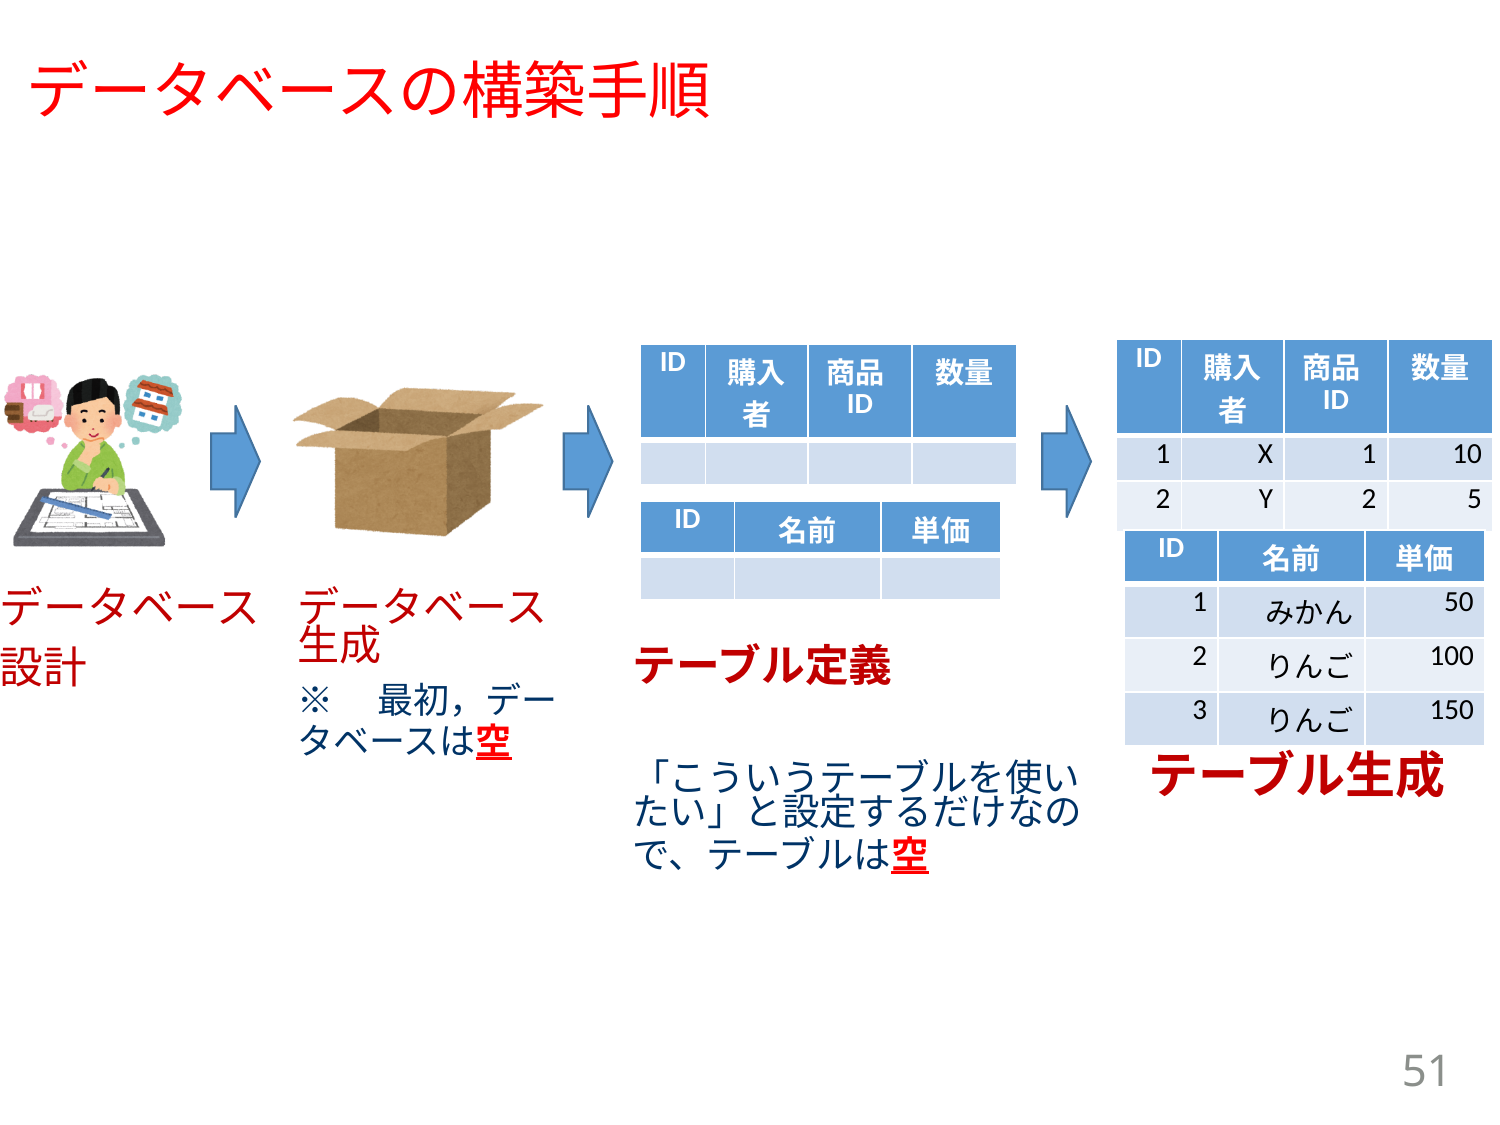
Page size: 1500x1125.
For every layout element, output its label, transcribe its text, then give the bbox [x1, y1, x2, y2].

table_cell [882, 558, 1000, 599]
table_cell Y [1182, 482, 1283, 529]
text_box データベース生成 ※ 最初，データベースは空 [286, 586, 597, 801]
table_cell 2 [1285, 482, 1387, 529]
table_cell 2 [1117, 482, 1181, 531]
table_cell 5 [1389, 482, 1492, 531]
text_box [562, 405, 614, 518]
title データベースの構築手順 [11, 26, 1067, 150]
table_header 数量 [1389, 340, 1492, 433]
table_cell 100 [1366, 639, 1484, 691]
table_cell りんご [1219, 693, 1364, 745]
table_cell 50 [1366, 587, 1484, 637]
table_header 購入者 [1182, 340, 1283, 433]
table_cell 2 [1125, 639, 1217, 691]
slide_number 51 [1129, 1042, 1467, 1103]
table_cell 150 [1366, 693, 1484, 745]
table_cell 1 [1117, 438, 1181, 480]
table_cell 1 [1125, 587, 1217, 637]
table_cell [706, 443, 807, 484]
table_header 数量 [913, 345, 1016, 437]
table_header 名前 [1219, 531, 1364, 581]
table_cell [809, 443, 911, 484]
text_box データベース 設計 [0, 586, 368, 782]
table_cell 10 [1389, 438, 1492, 480]
table_header 単価 [882, 502, 1000, 552]
table_header ID [641, 502, 734, 552]
table_header 名前 [735, 502, 880, 552]
table_header ID [1125, 531, 1217, 581]
table_cell X [1182, 438, 1283, 480]
table_cell りんご [1219, 639, 1364, 691]
table_header 商品ID [1285, 340, 1387, 433]
table_header ID [641, 345, 705, 437]
table_cell [641, 443, 705, 484]
text_box [1041, 405, 1093, 518]
text_box テーブル定義 「こういうテーブルを使いたい」と設定するだけなので、テーブルは空 [621, 644, 1106, 1033]
table_header 単価 [1366, 531, 1484, 581]
picture [0, 368, 185, 555]
picture [286, 365, 553, 545]
table_header 購入者 [706, 345, 807, 437]
table_cell 3 [1125, 693, 1217, 745]
table_cell みかん [1219, 587, 1364, 637]
table_cell [641, 558, 734, 599]
text_box テーブル生成 [1137, 726, 1500, 858]
text_box [210, 405, 262, 518]
table_cell 1 [1285, 438, 1387, 480]
table_header ID [1117, 340, 1181, 433]
table_cell [735, 558, 880, 599]
table_cell [913, 443, 1016, 484]
table_header 商品ID [809, 345, 911, 437]
